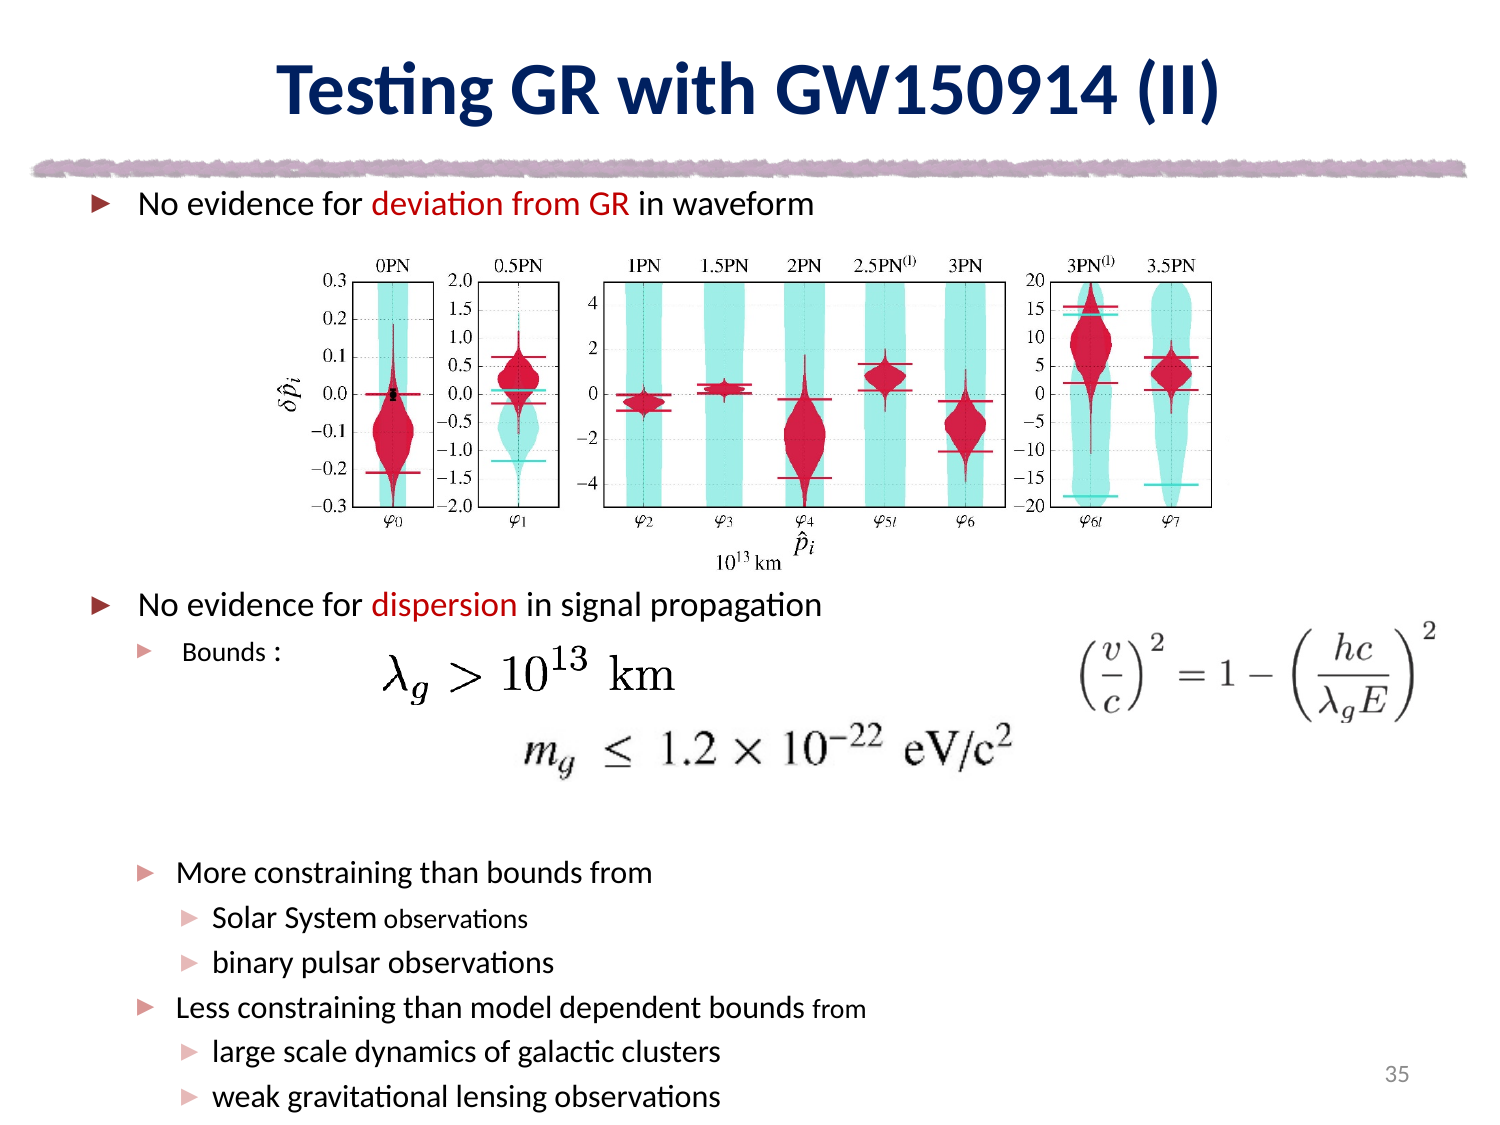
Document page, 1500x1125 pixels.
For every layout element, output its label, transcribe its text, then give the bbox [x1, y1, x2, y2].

slide_number 35 [1074, 1042, 1425, 1103]
picture [241, 237, 1230, 577]
picture [501, 715, 1034, 782]
picture [383, 644, 675, 706]
title Testing GR with GW150914 (II) [75, 7, 1425, 161]
picture [1068, 613, 1461, 740]
list No evidence for deviation from GR in waveform No evidence for dispersion in signal propagation Bounds : More constraining than bounds from Solar System observations binary pulsar observations Less constraining than model dependent bounds from large scale dynamics of galactic clusters weak gravitational lensing observations [76, 172, 1459, 1125]
